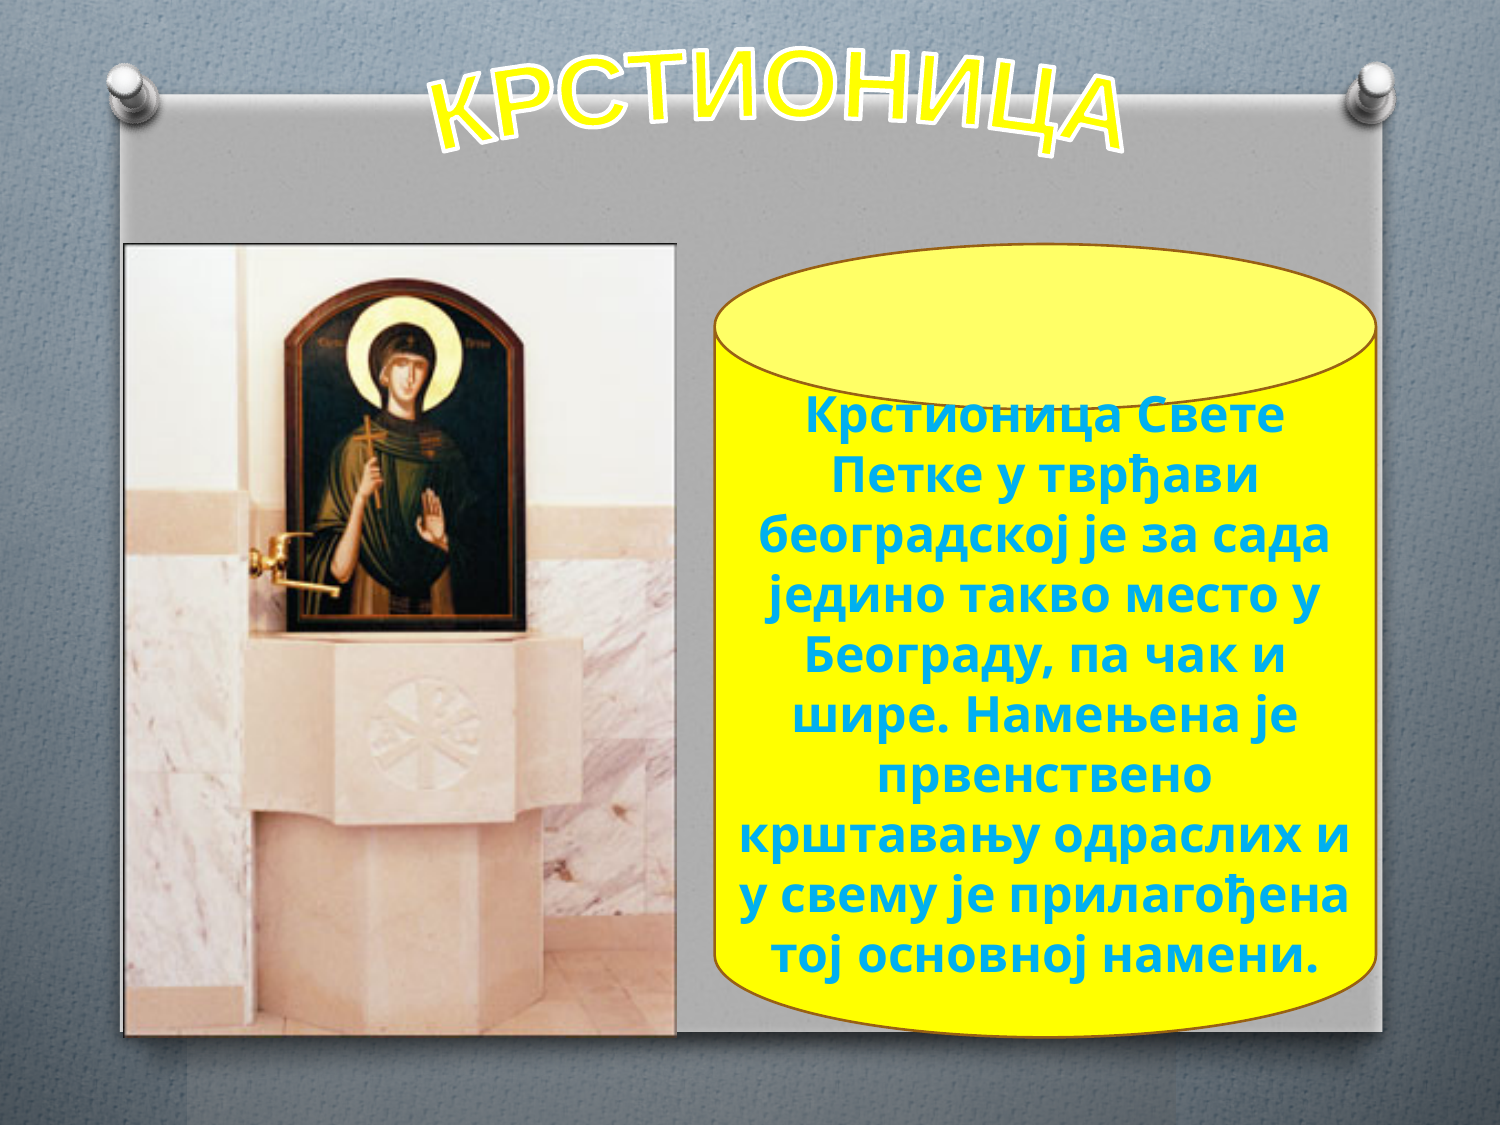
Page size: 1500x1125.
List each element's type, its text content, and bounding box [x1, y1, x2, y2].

text_box КРСТИОНИЦА [557, 48, 687, 130]
text_box Крстионица Свете Петке у тврђави београдској је за сада једино такво место у Београду, па чак и шире. Намењена је првенствено крштавању одраслих и у свему је прилагођена тој основној намени. [713, 242, 1378, 1039]
text_box КРСТИОНИЦА [426, 63, 554, 154]
text_box КРСТИОНИЦА [915, 51, 985, 129]
picture [1317, 35, 1439, 156]
picture [123, 243, 677, 1038]
text_box КРСТИОНИЦА [843, 47, 910, 124]
text_box КРСТИОНИЦА [987, 57, 1125, 159]
picture [75, 29, 198, 153]
text_box КРСТИОНИЦА [763, 45, 838, 121]
text_box КРСТИОНИЦА [691, 46, 757, 122]
